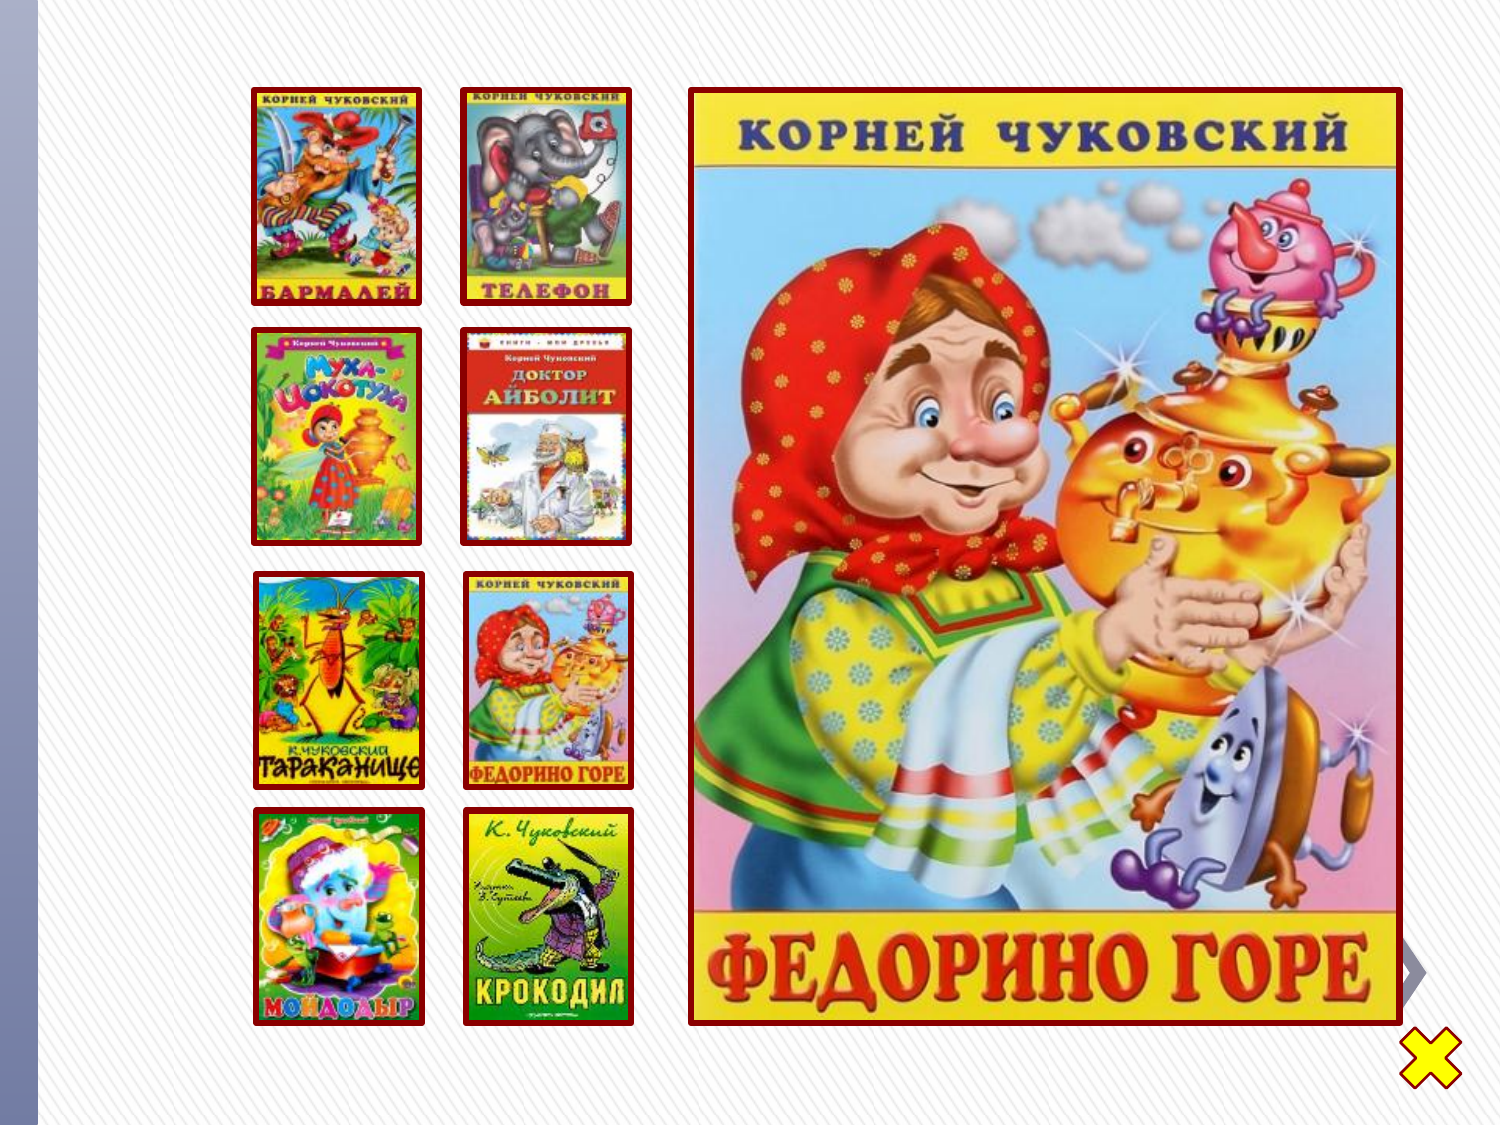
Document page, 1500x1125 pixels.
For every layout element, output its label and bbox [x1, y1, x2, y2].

text_box [255, 573, 423, 788]
text_box [690, 89, 1401, 1024]
text_box [255, 809, 423, 1024]
text_box [253, 329, 420, 544]
text_box [462, 329, 630, 544]
text_box [465, 573, 632, 788]
text_box [462, 89, 630, 304]
text_box [253, 89, 420, 304]
text_box [1399, 1026, 1463, 1090]
text_box [465, 809, 632, 1024]
